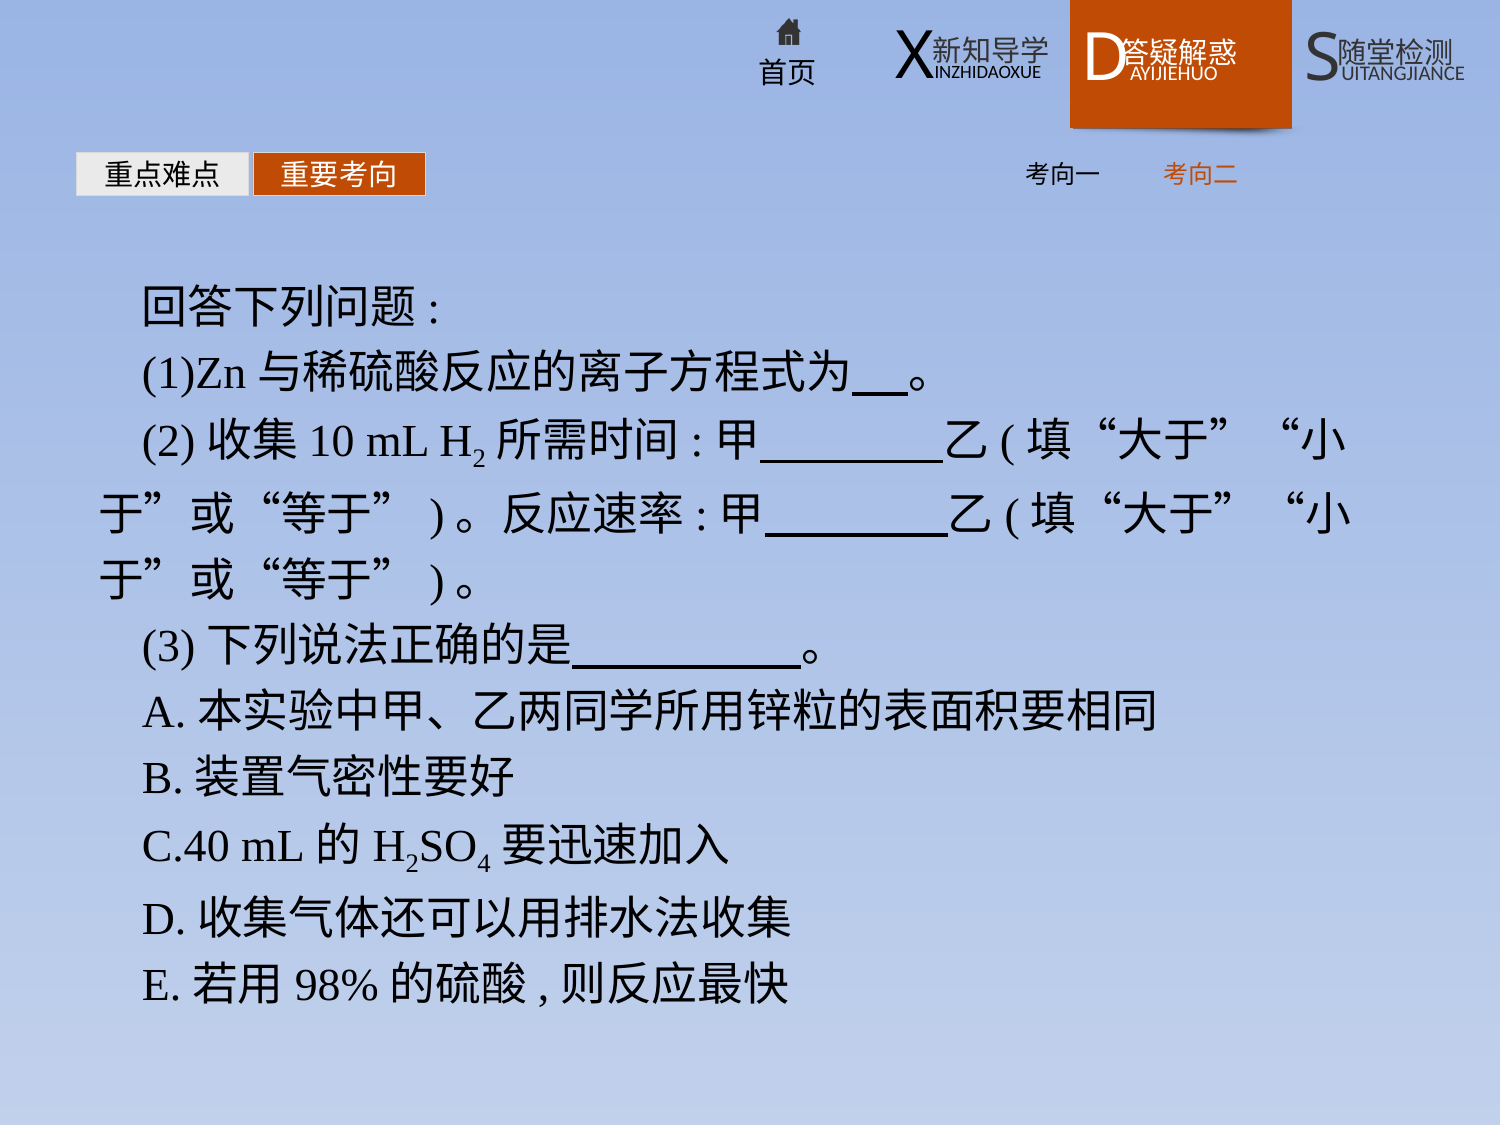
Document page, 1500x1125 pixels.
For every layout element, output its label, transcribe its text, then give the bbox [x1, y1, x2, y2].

picture [776, 18, 801, 45]
picture [1070, 0, 1306, 139]
text_box 考向一 [1010, 151, 1116, 196]
text_box 回答下列问题: (1)Zn与稀硫酸反应的离子方程式为 。 (2)收集10 mL H2所需时间:甲 乙(填“大于”“小于”或“等于”)。反应速率:甲 乙(填“大于”“小于”或“等于”)。 (3)下列说法正确的是 。 A.本实验中甲、乙两同学所用锌粒的表面积要相同 B.装置气密性要好 C.40 mL的H2SO4要迅速加入 D.收集气体还可以用排水法收集 E.若用98%的硫酸,则反应最快 [83, 258, 1417, 1018]
text_box 重点难点 [75, 151, 251, 197]
text_box 考向二 [1148, 151, 1254, 196]
text_box 重要考向 [251, 151, 428, 197]
